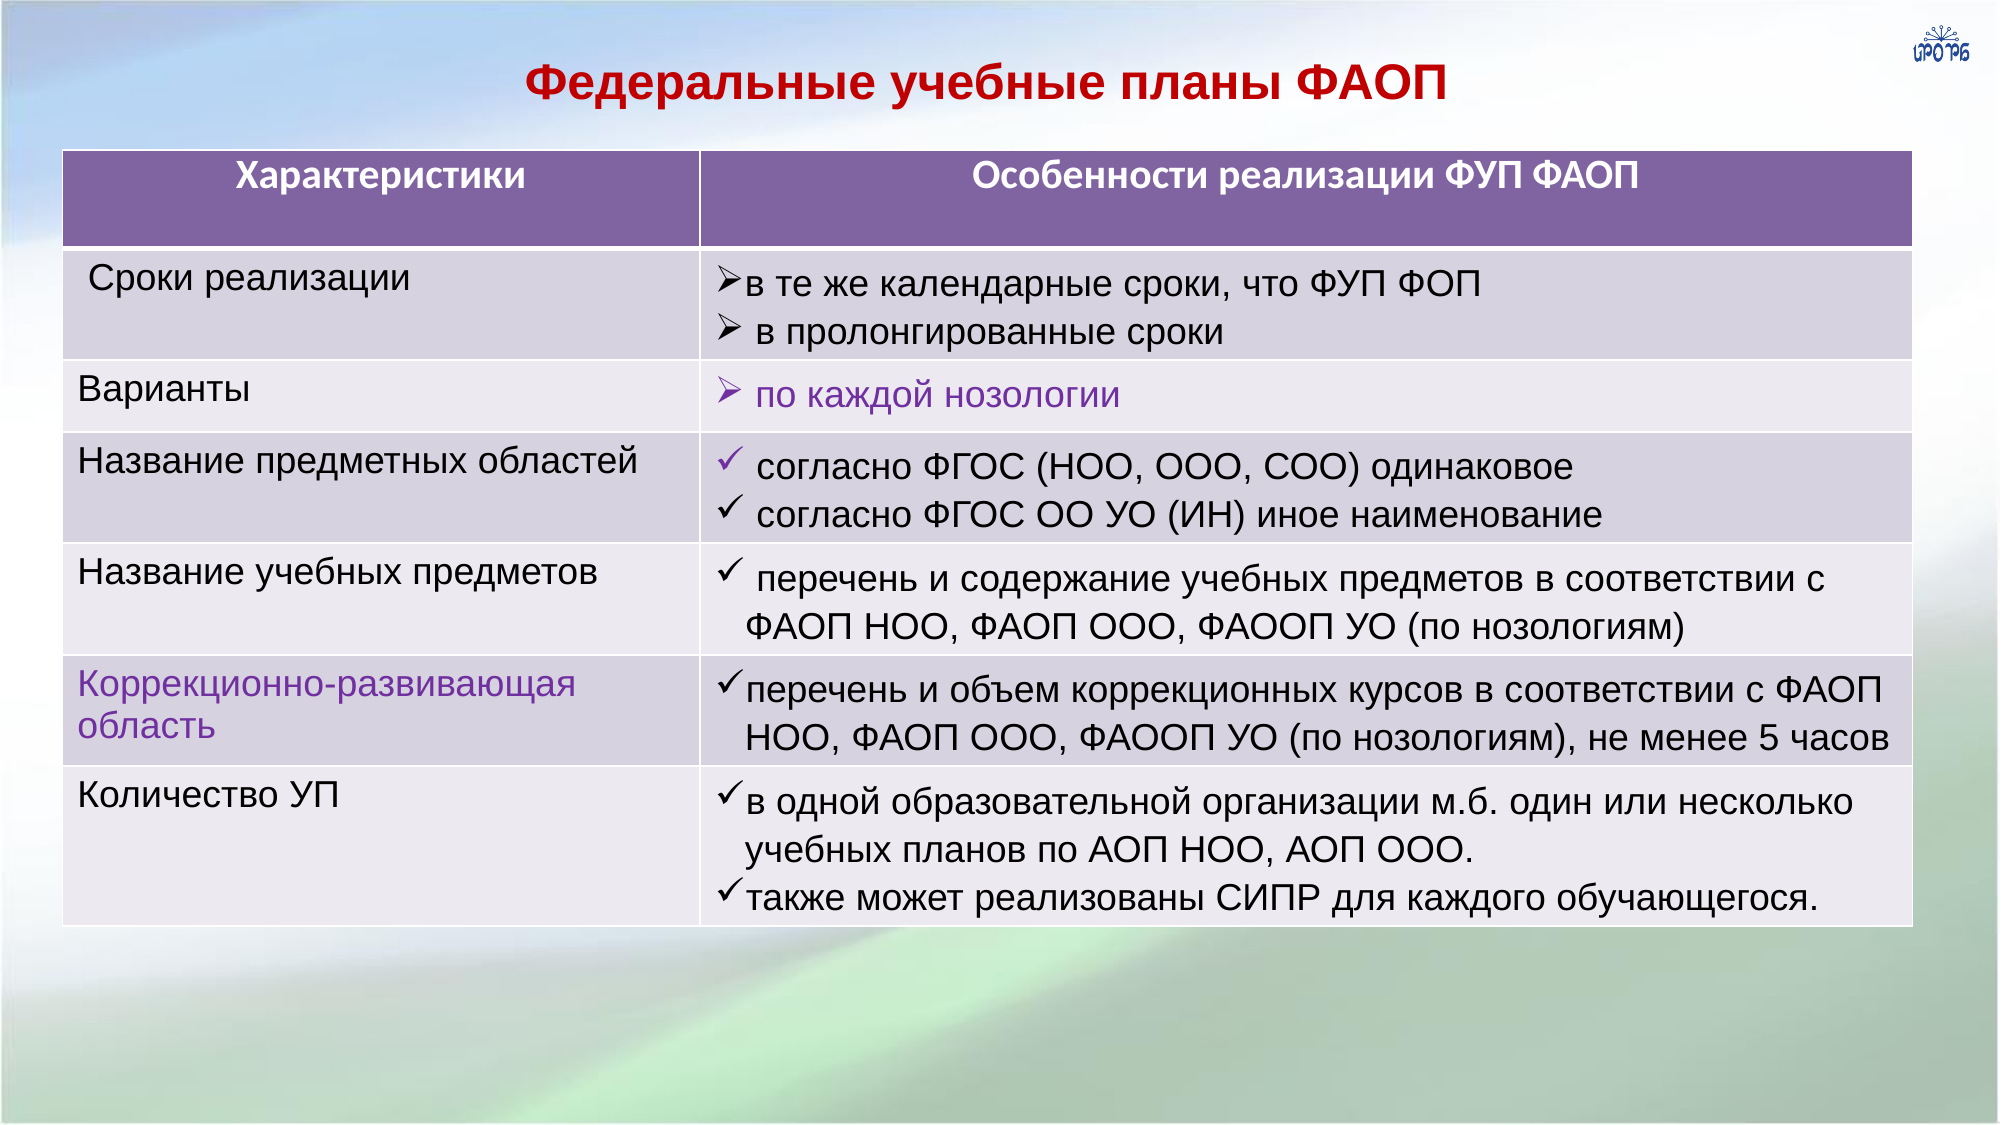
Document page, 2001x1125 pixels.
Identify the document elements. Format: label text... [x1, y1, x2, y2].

table_cell Сроки реализации [63, 251, 699, 359]
table_header Особенности реализации ФУП ФАОП [701, 151, 1912, 246]
table_cell Варианты [63, 361, 699, 431]
table_cell перечень и объем коррекционных курсов в соответствии с ФАОП НОО, ФАОП ООО, ФАООП УО (по нозологиям), не менее 5 часов [701, 656, 1912, 765]
table_cell по каждой нозологии [701, 361, 1912, 431]
table_cell Название предметных областей [63, 433, 699, 542]
text_box Федеральные учебные планы ФАОП [162, 37, 1825, 117]
table_cell перечень и содержание учебных предметов в соответствии с ФАОП НОО, ФАОП ООО, ФАООП УО (по нозологиям) [701, 544, 1912, 654]
table_cell в одной образовательной организации м.б. один или несколько учебных планов по АОП НОО, АОП ООО. также может реализованы СИПР для каждого обучающегося. [701, 767, 1912, 925]
table_cell Количество УП [63, 767, 699, 925]
table_cell в те же календарные сроки, что ФУП ФОП в пролонгированные сроки [701, 251, 1912, 359]
table_cell Коррекционно-развивающая область [63, 656, 699, 765]
table_header Характеристики [63, 151, 699, 246]
table_cell Название учебных предметов [63, 544, 699, 654]
picture [0, 0, 2000, 1125]
table_cell согласно ФГОС (НОО, ООО, СОО) одинаковое согласно ФГОС ОО УО (ИН) иное наименование [701, 433, 1912, 542]
